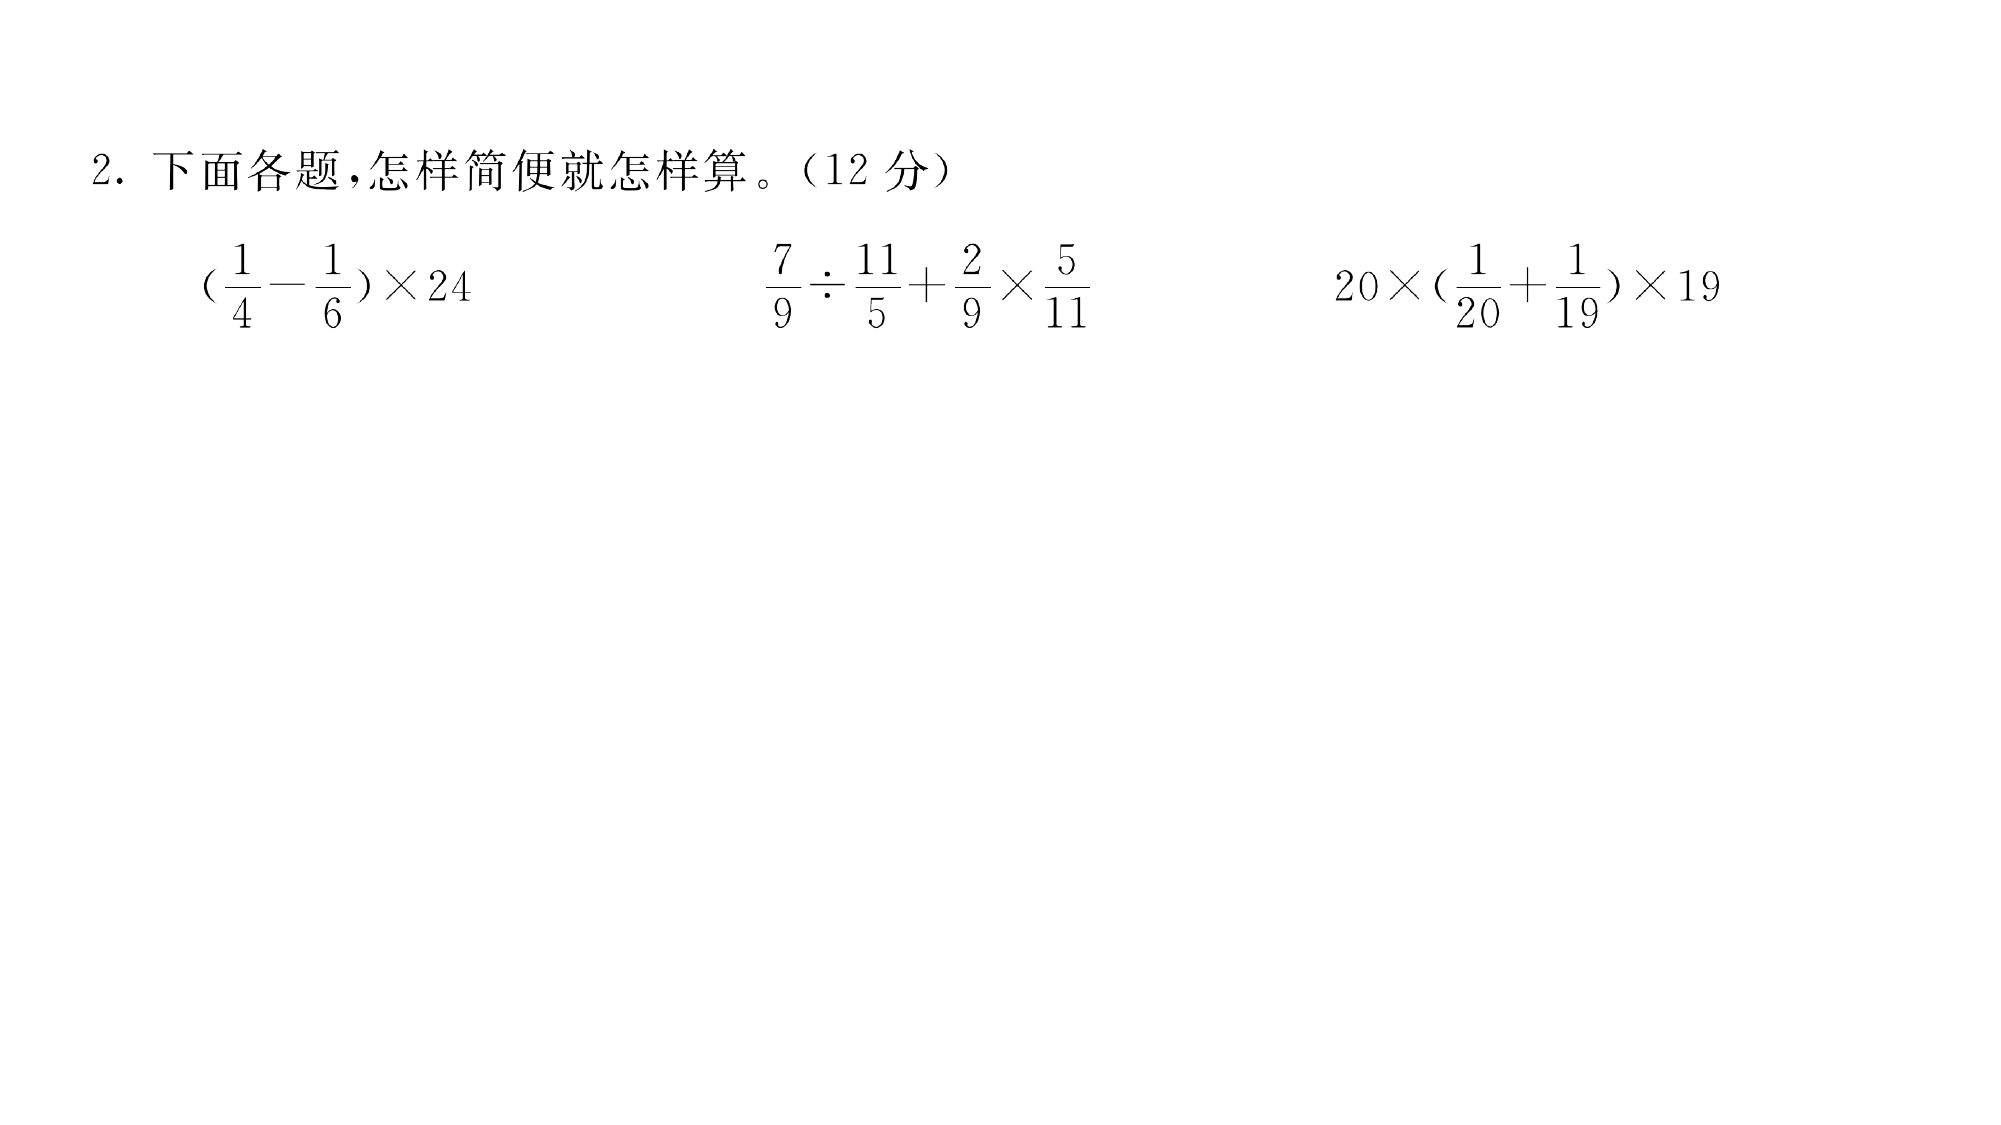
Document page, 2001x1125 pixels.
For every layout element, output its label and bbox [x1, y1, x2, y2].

picture [88, 118, 1979, 769]
